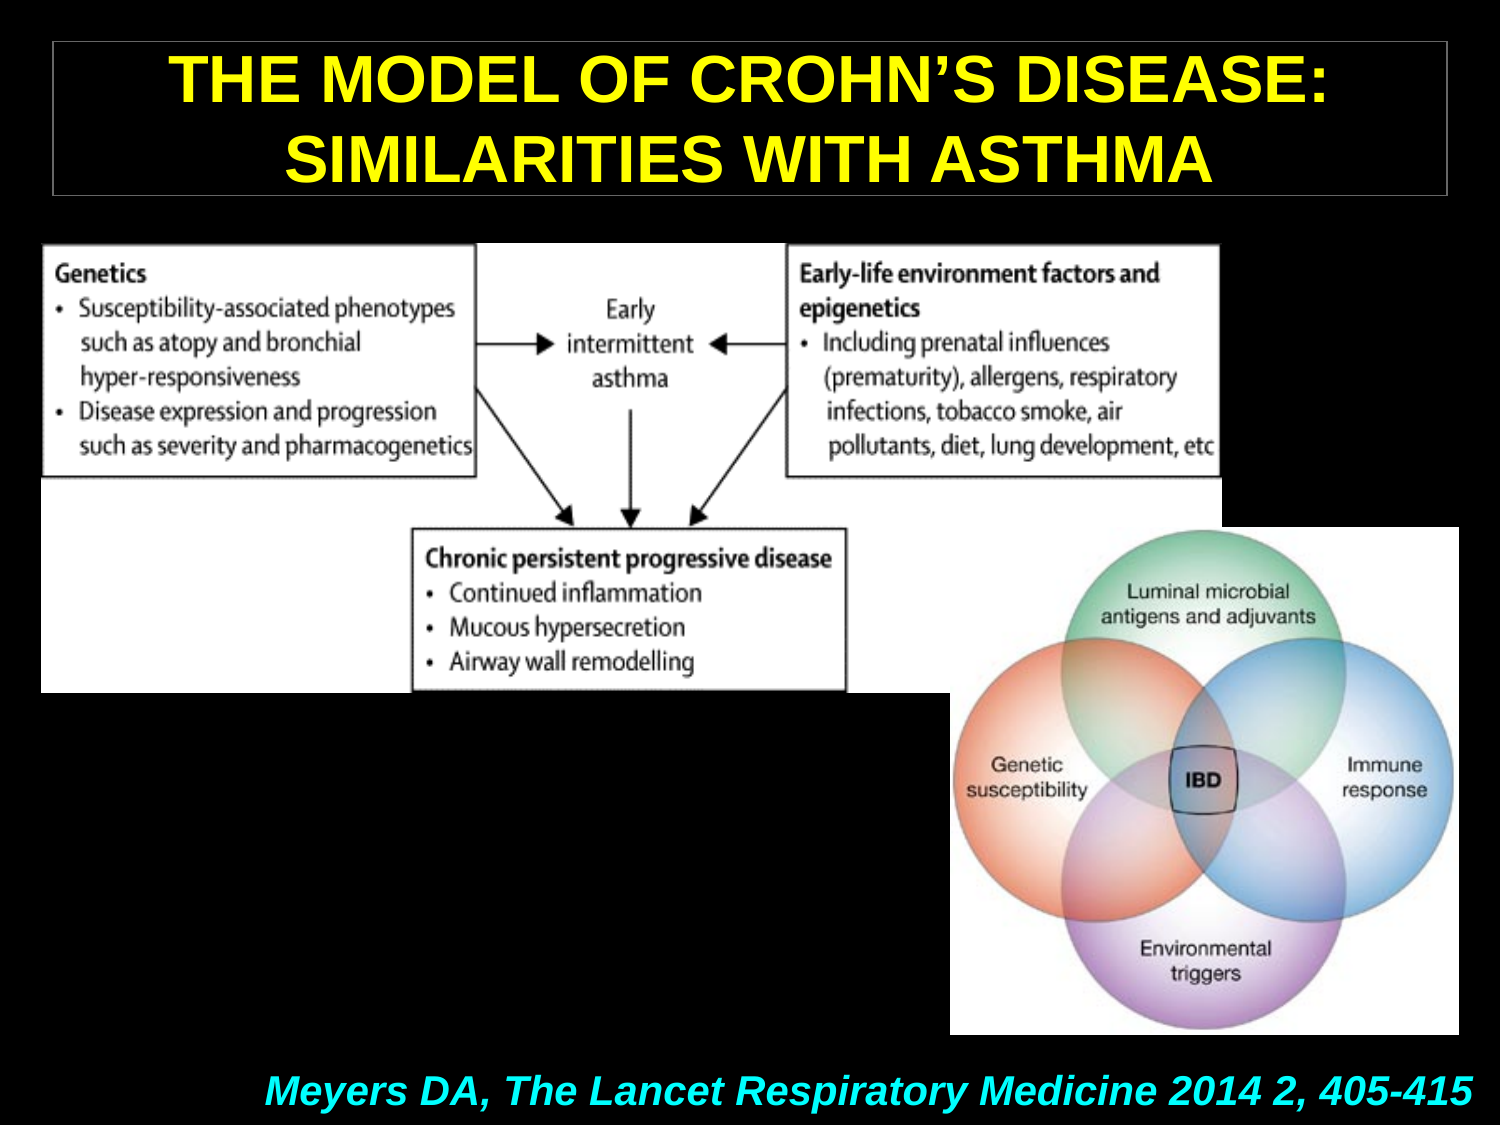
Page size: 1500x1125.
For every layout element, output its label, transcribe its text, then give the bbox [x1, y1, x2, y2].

text_box Meyers DA, The Lancet Respiratory Medicine 2014 2, 405-415 [5, 1056, 1500, 1122]
picture [40, 243, 1459, 1036]
title THE MODEL OF CROHN’S DISEASE: SIMILARITIES WITH ASTHMA [52, 41, 1448, 196]
